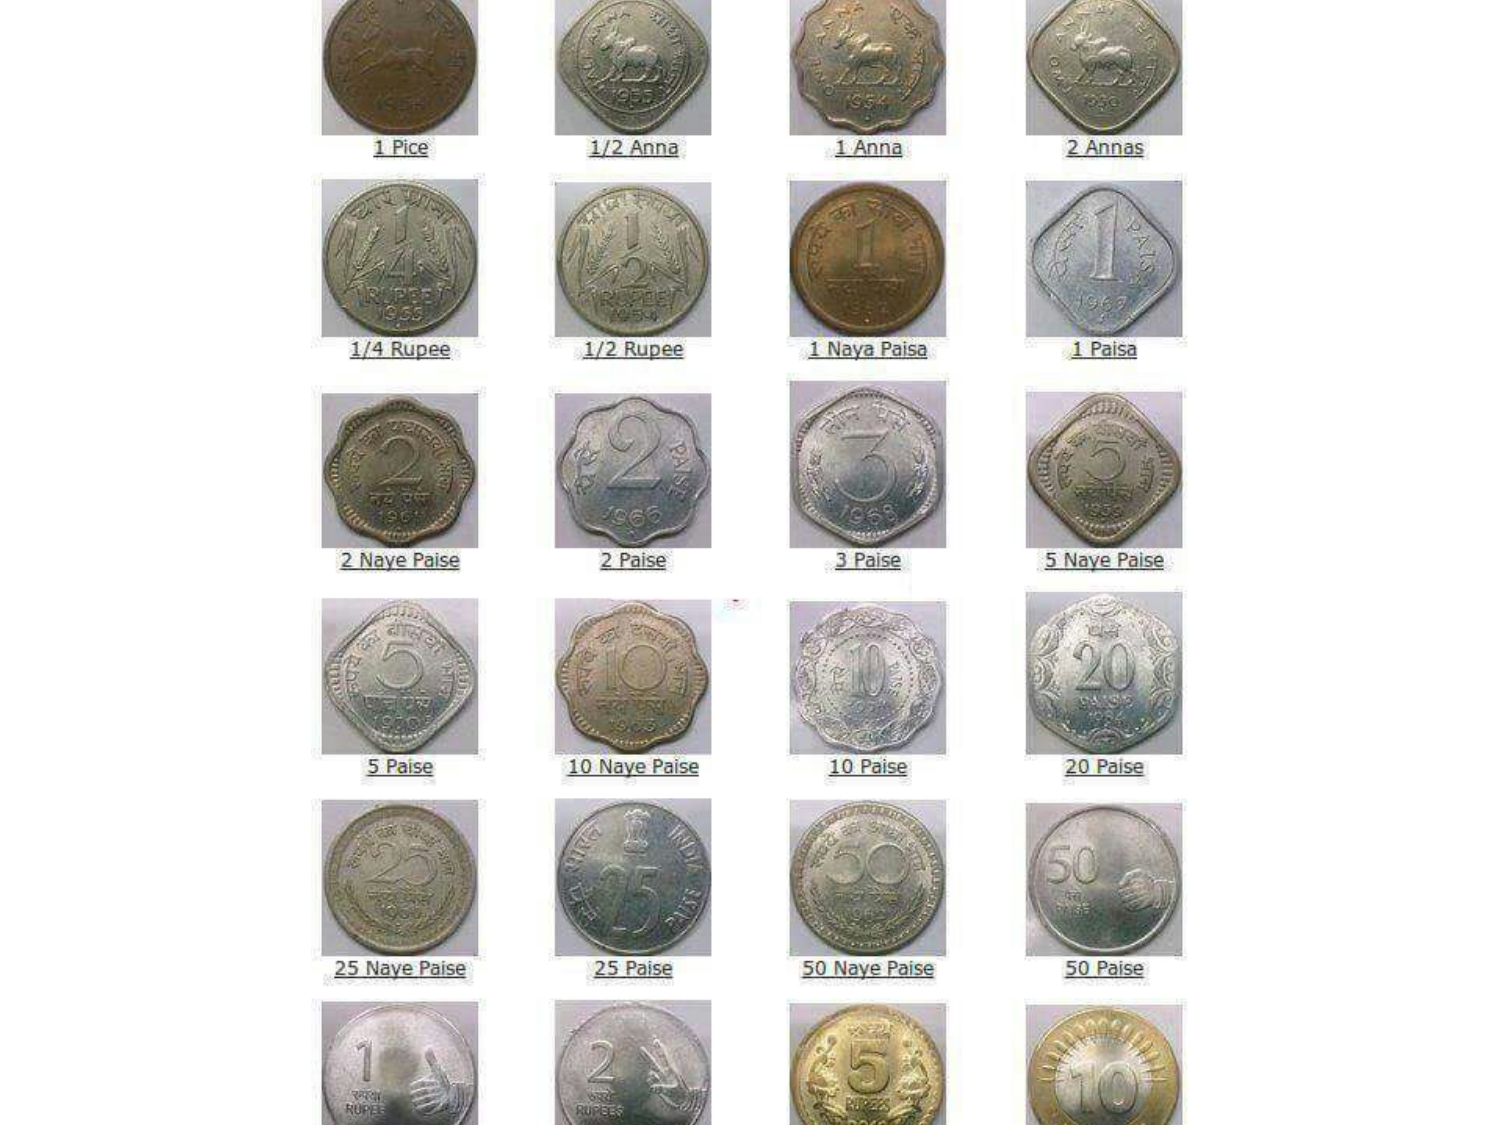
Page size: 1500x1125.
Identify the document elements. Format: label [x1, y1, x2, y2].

picture [311, 0, 1189, 1125]
